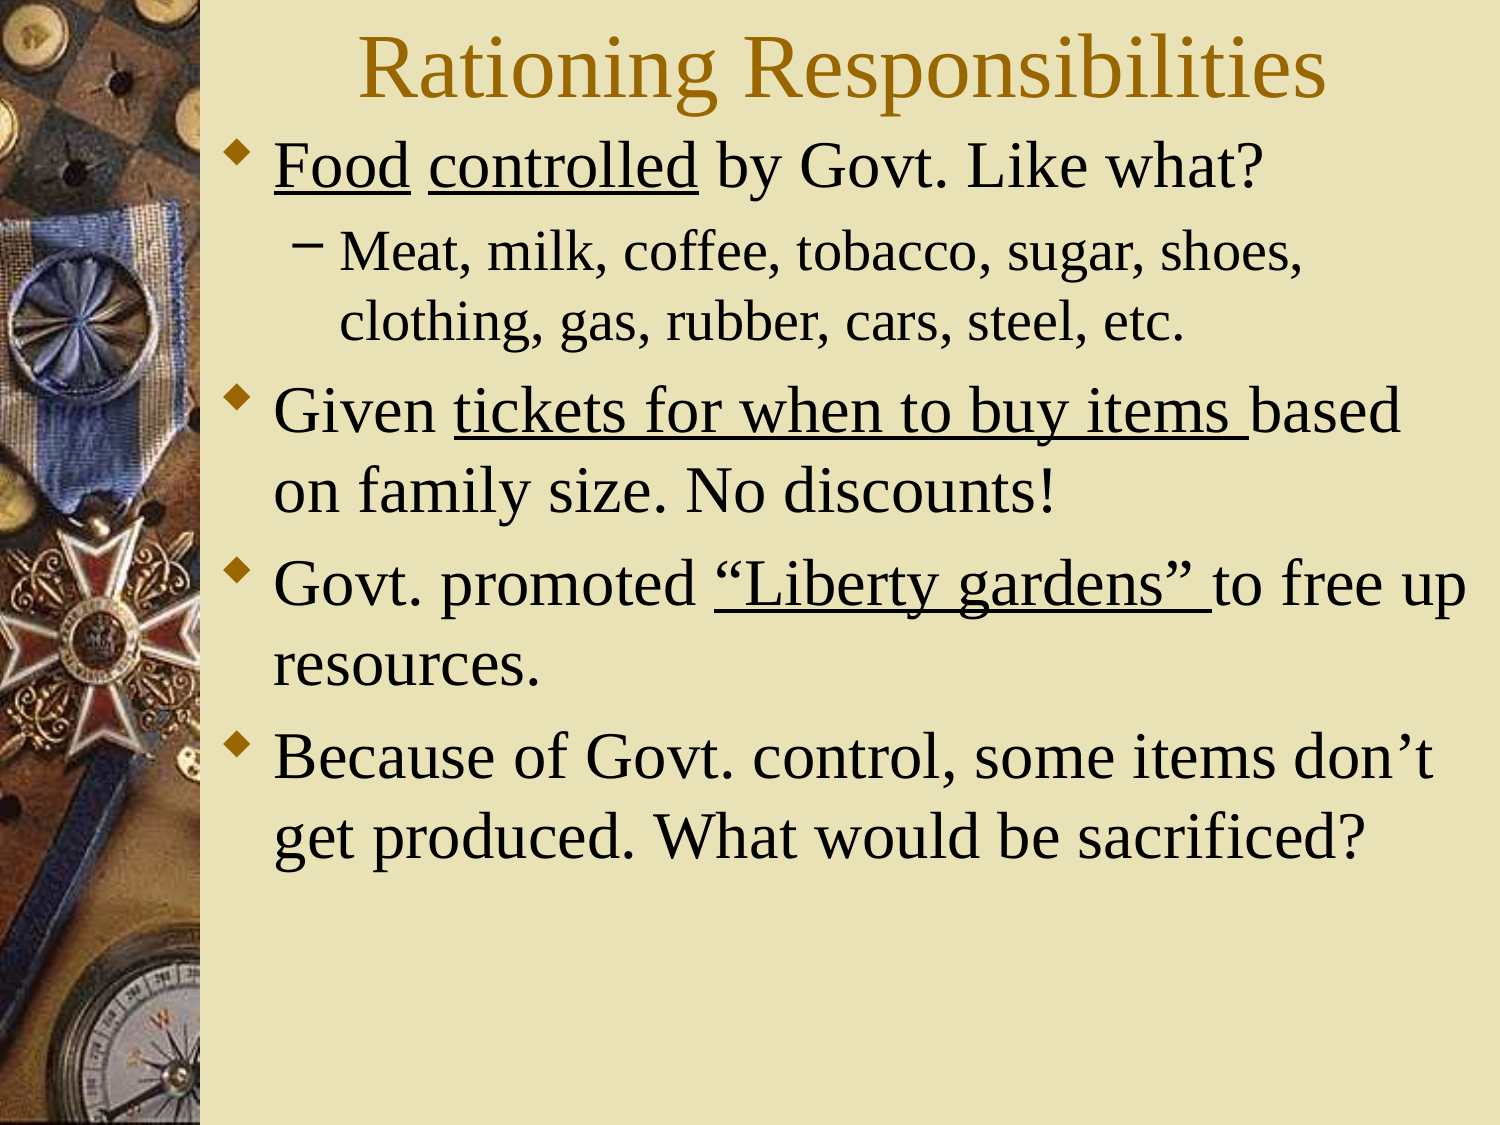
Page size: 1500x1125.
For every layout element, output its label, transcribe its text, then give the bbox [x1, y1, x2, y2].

list Food controlled by Govt. Like what? Meat, milk, coffee, tobacco, sugar, shoes, clothing, gas, rubber, cars, steel, etc. Given tickets for when to buy items based on family size. No discounts! Govt. promoted “Liberty gardens” to free up resources. Because of Govt. control, some items don’t get produced. What would be sacrificed? [201, 112, 1500, 1029]
title Rationing Responsibilities [224, 0, 1463, 112]
picture [0, 0, 200, 1125]
